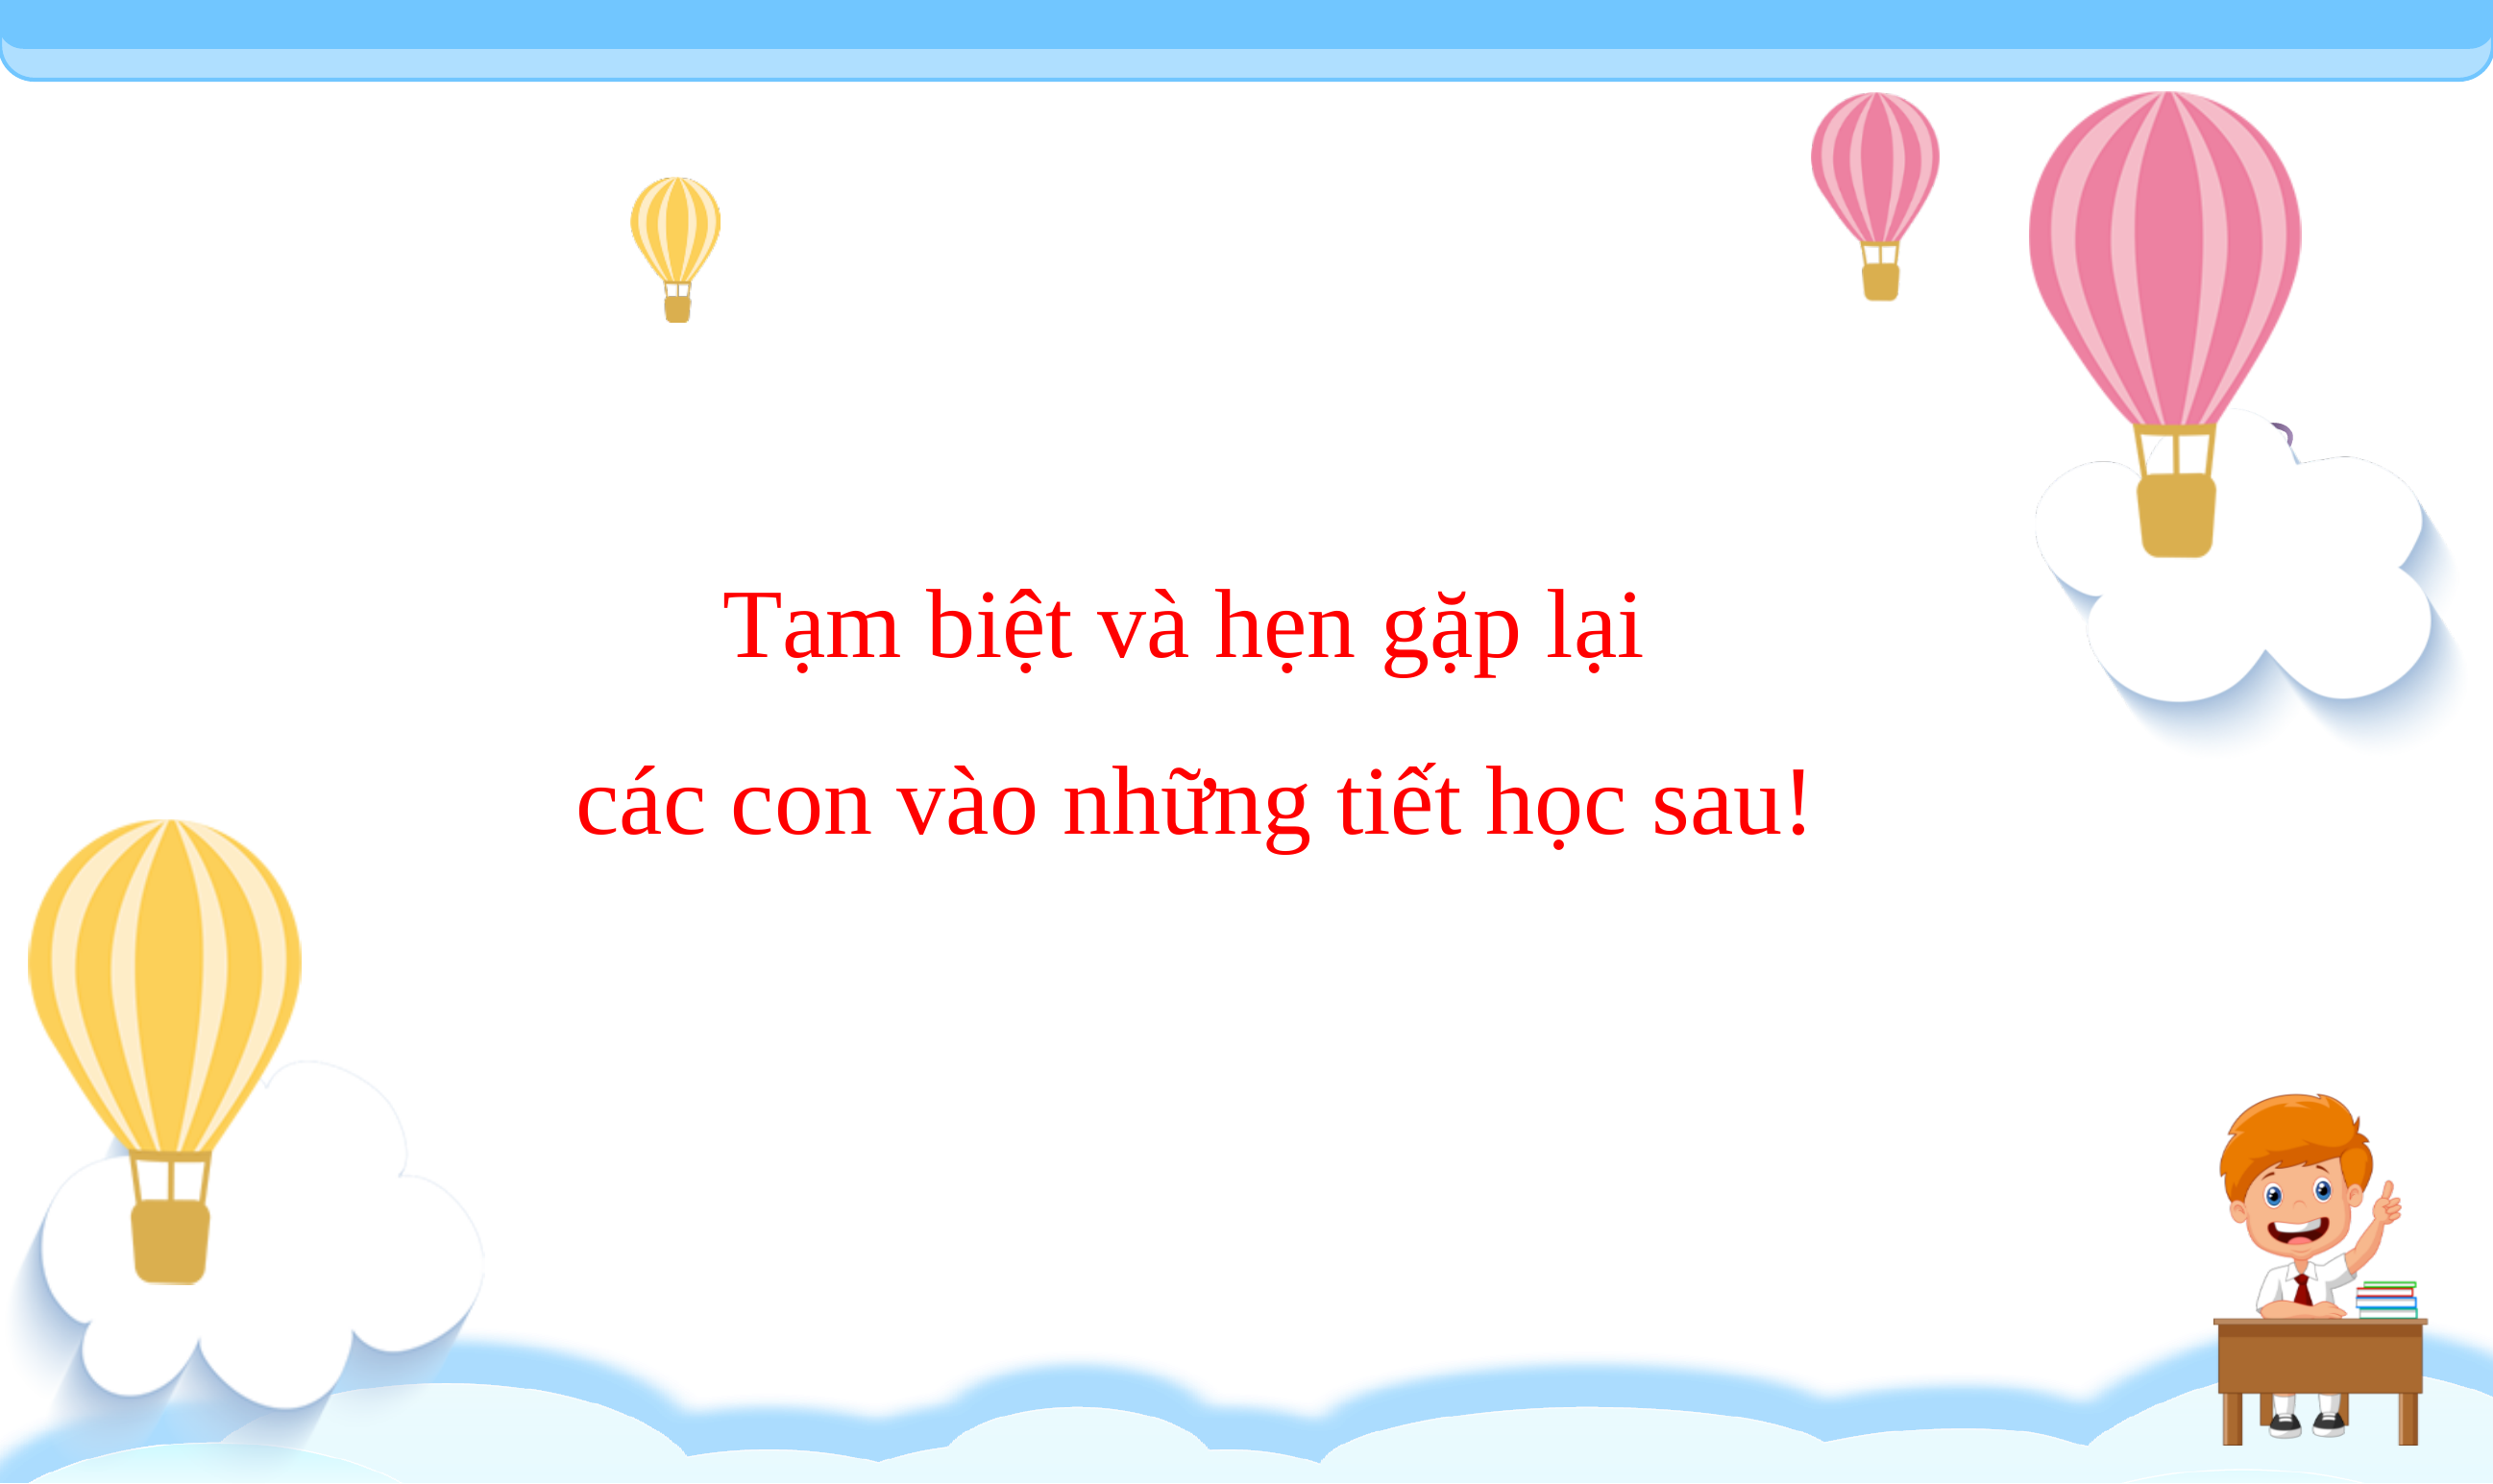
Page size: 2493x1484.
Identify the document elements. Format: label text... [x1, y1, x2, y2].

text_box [0, 0, 2493, 81]
picture [1811, 91, 1940, 302]
picture [2029, 91, 2469, 760]
text_box Tạm biệt và hẹn gặp lại các con vào những tiết học sau! [244, 490, 2147, 865]
picture [629, 177, 721, 324]
picture [0, 819, 2493, 1484]
